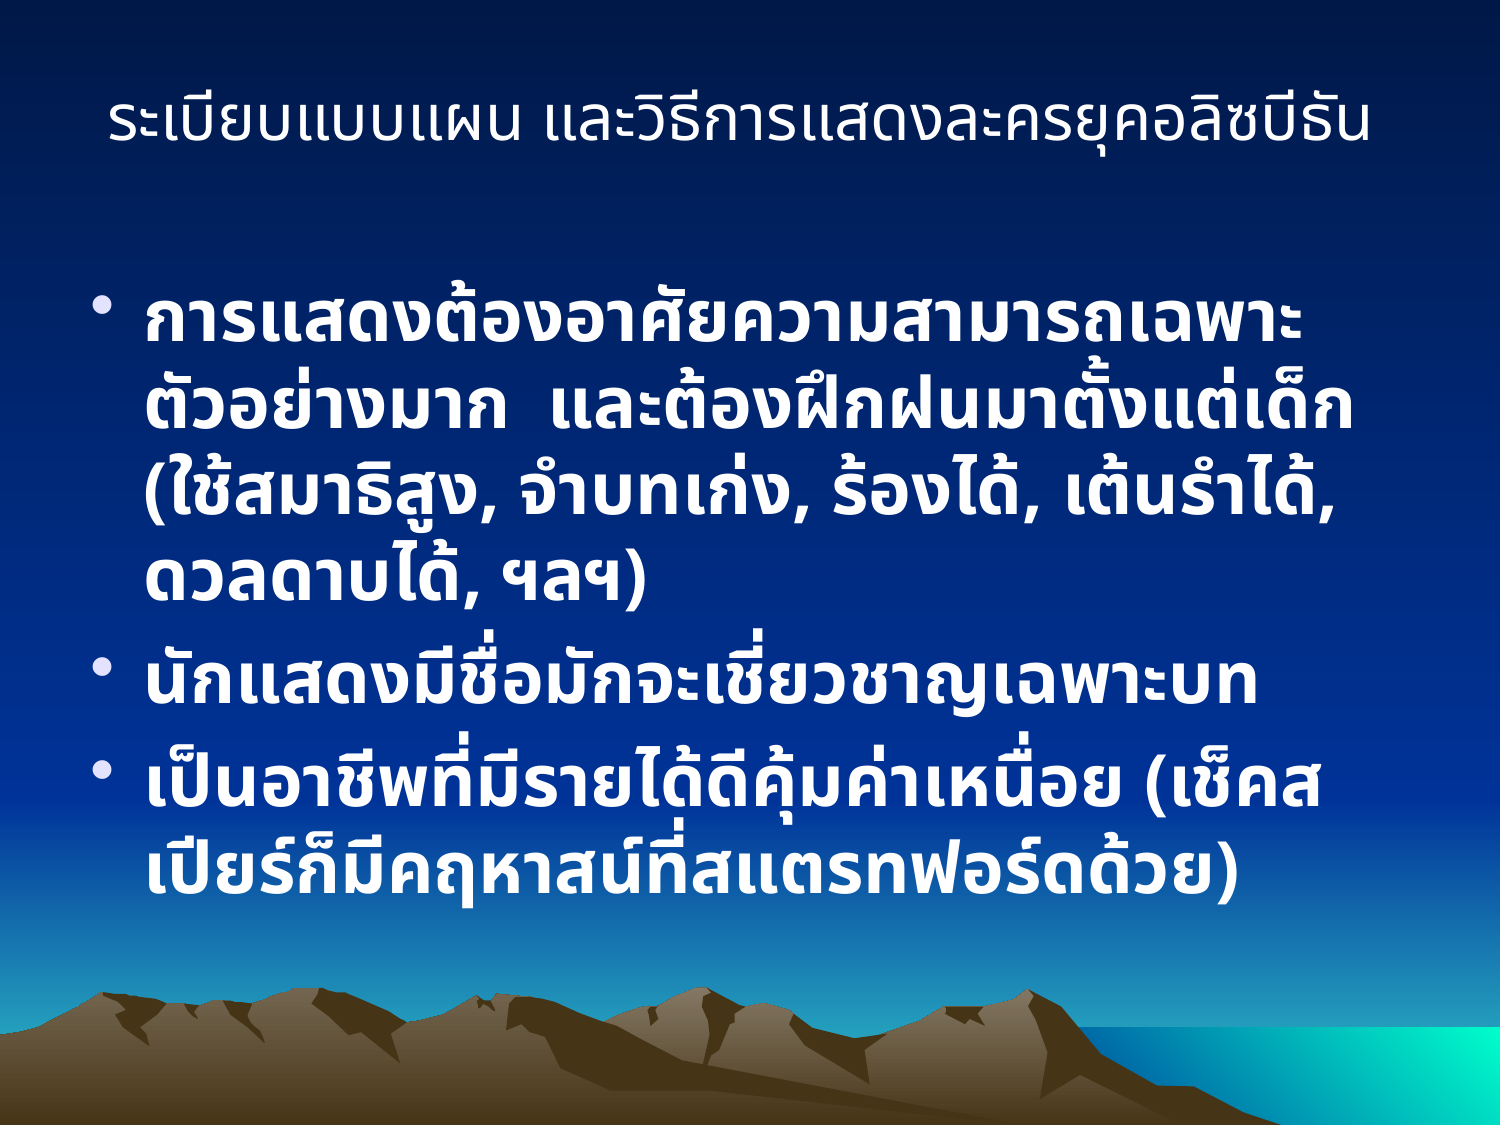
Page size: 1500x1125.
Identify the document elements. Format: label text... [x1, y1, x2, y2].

list การแสดงต้องอาศัยความสามารถเฉพาะตัวอย่างมาก และต้องฝึกฝนมาตั้งแต่เด็ก (ใช้สมาธิสูง, จำบทเก่ง, ร้องได้, เต้นรำได้, ดวลดาบได้, ฯลฯ) นักแสดงมีชื่อมักจะเชี่ยวชาญเฉพาะบท เป็นอาชีพที่มีรายได้ดีคุ้มค่าเหนื่อย (เช็คสเปียร์ก็มีคฤหาสน์ที่สแตรทฟอร์ดด้วย) [82, 261, 1380, 1001]
title ระเบียบแบบแผน และวิธีการแสดงละครยุคอลิซบีธัน [74, 36, 1426, 188]
